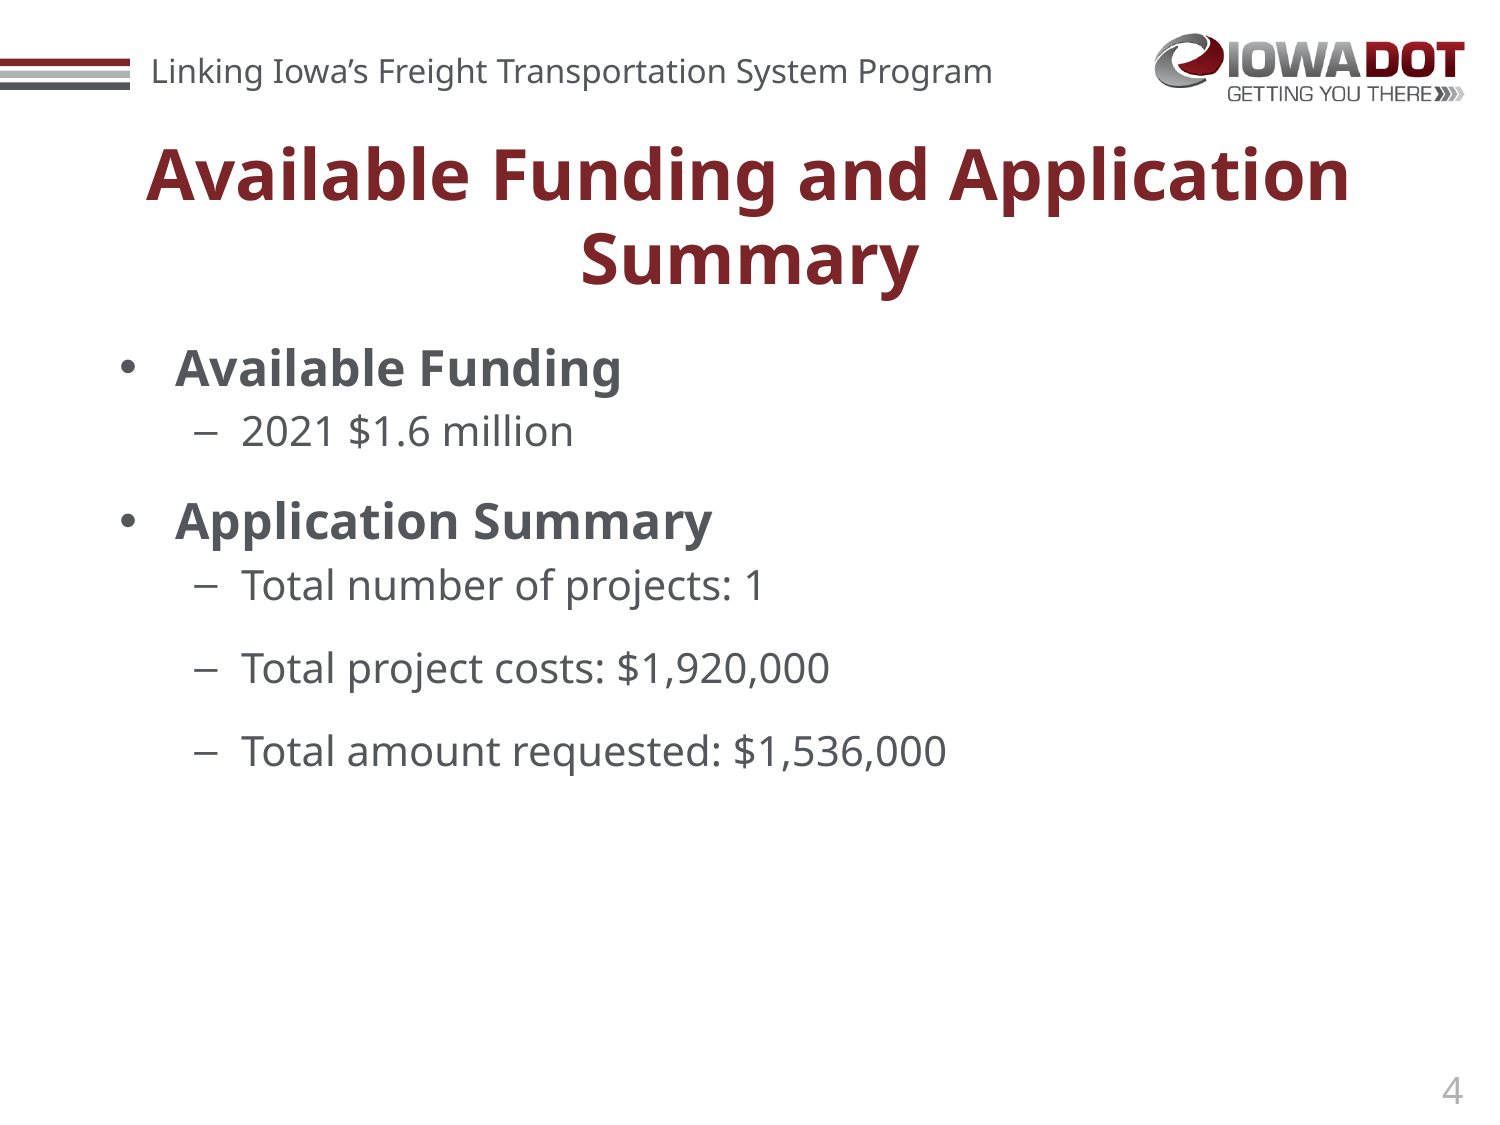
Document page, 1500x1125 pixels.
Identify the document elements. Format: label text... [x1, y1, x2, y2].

picture [1147, 23, 1471, 114]
list Available Funding 2021 $1.6 million Application Summary Total number of projects: 1 Total project costs: $1,920,000 Total amount requested: $1,536,000 [104, 328, 1381, 1079]
title Available Funding and Application Summary [17, 184, 1483, 244]
